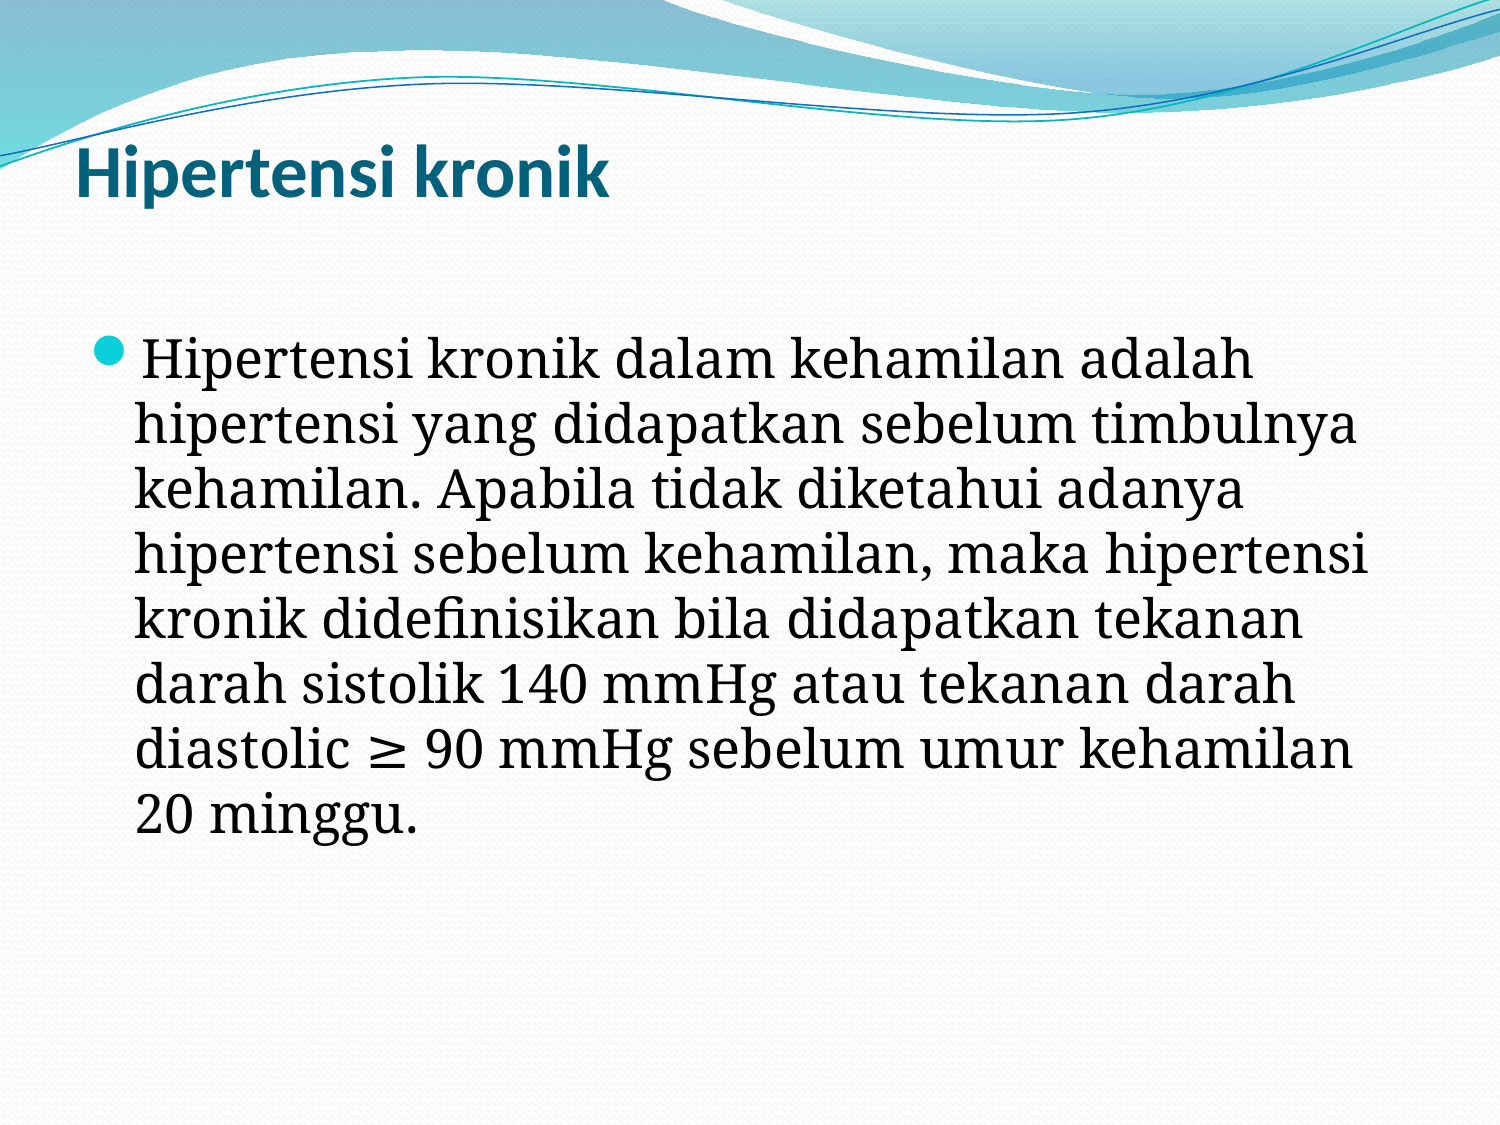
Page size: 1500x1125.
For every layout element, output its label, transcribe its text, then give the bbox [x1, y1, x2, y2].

title Hipertensi kronik [75, 115, 1425, 303]
list Hipertensi kronik dalam kehamilan adalah hipertensi yang didapatkan sebelum timbulnya kehamilan. Apabila tidak diketahui adanya hipertensi sebelum kehamilan, maka hipertensi kronik didefinisikan bila didapatkan tekanan darah sistolik 140 mmHg atau tekanan darah diastolic ≥ 90 mmHg sebelum umur kehamilan 20 minggu. [75, 317, 1425, 1038]
